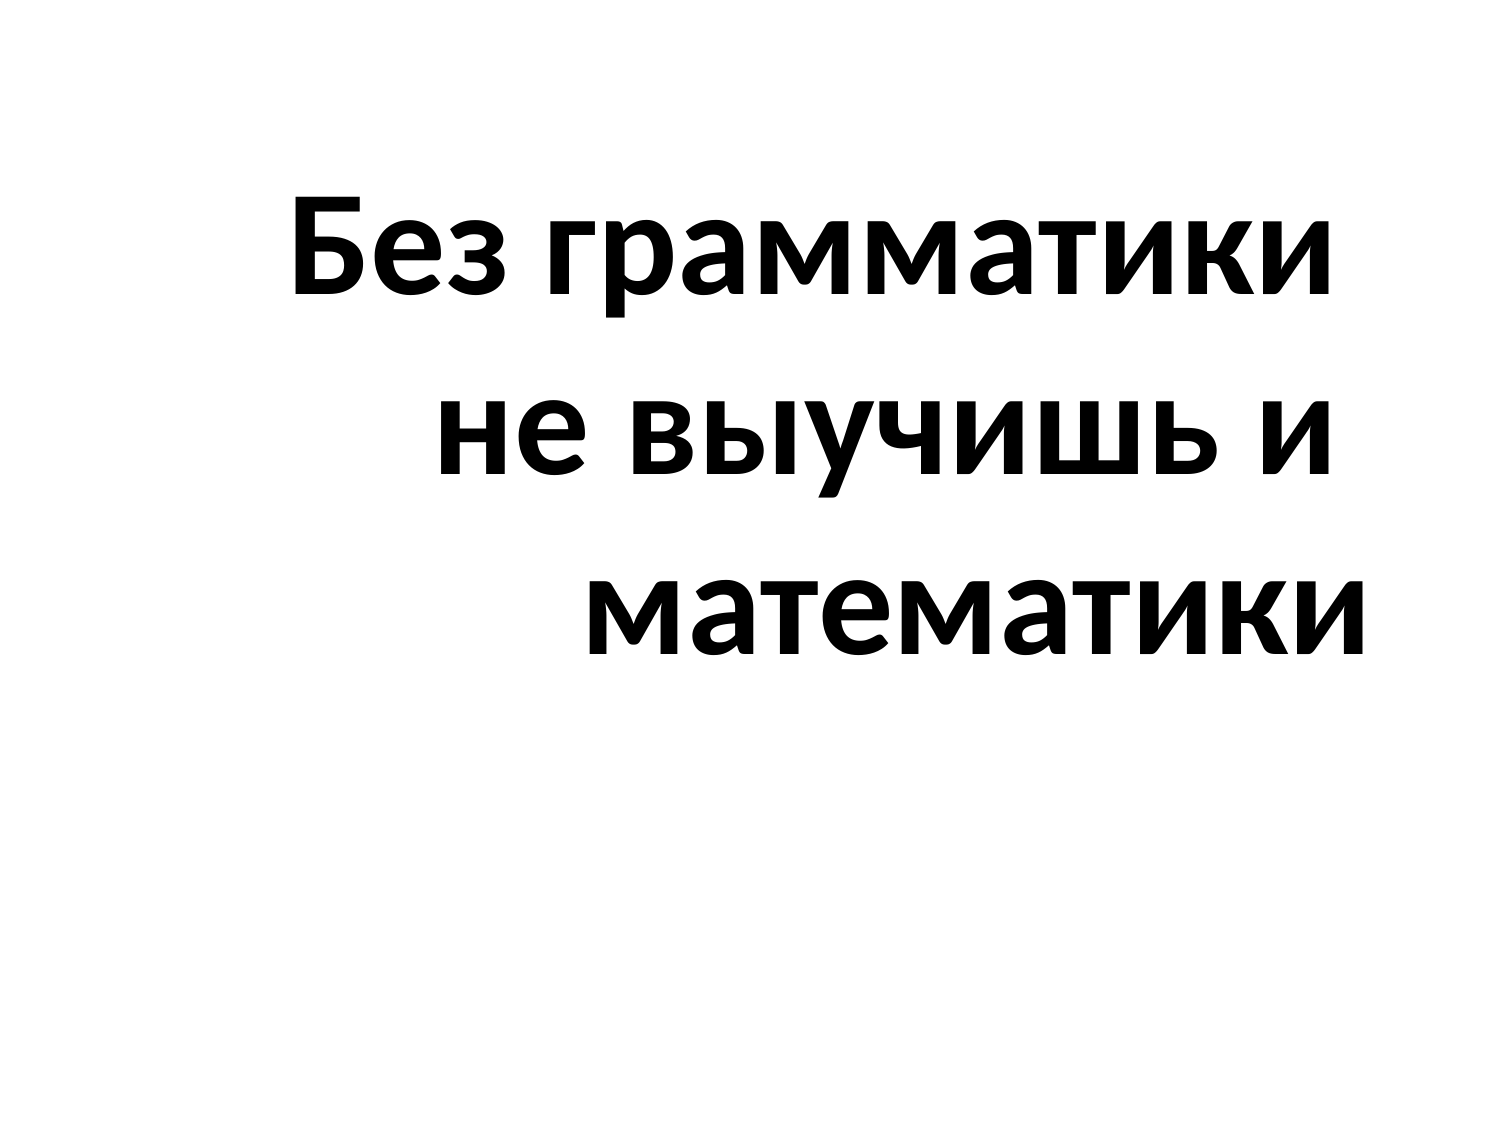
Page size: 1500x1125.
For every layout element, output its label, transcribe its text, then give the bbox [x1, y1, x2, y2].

text_box Без грамматики не выучишь и математики [167, 137, 1388, 692]
